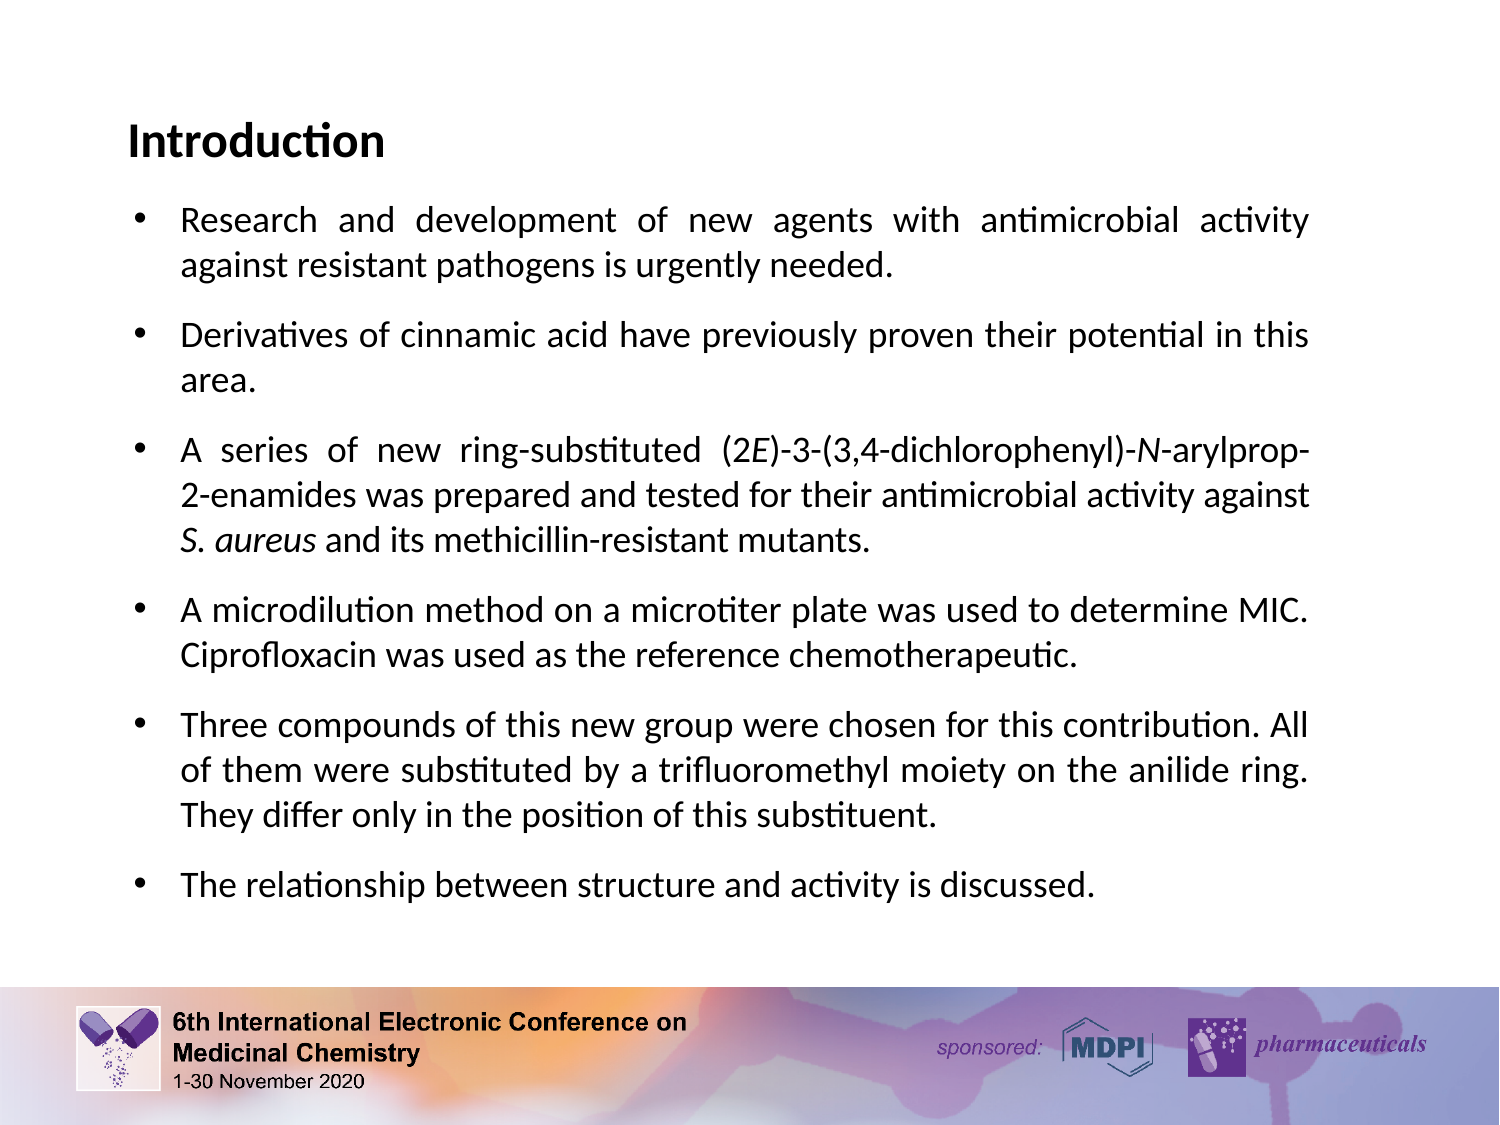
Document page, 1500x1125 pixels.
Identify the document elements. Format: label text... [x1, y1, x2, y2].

picture [0, 987, 1499, 1125]
text_box Research and development of new agents with antimicrobial activity against resistant pathogens is urgently needed. Derivatives of cinnamic acid have previously proven their potential in this area. A series of new ring-substituted (2E)-3-(3,4-dichlorophenyl)-N-arylprop- 2-enamides was prepared and tested for their antimicrobial activity against S. aureus and its methicillin-resistant mutants. A microdilution method on a microtiter plate was used to determine MIC. Ciprofloxacin was used as the reference chemotherapeutic. Three compounds of this new group were chosen for this contribution. All of them were substituted by a trifluoromethyl moiety on the anilide ring. They differ only in the position of this substituent. The relationship between structure and activity is discussed. [118, 187, 1325, 913]
text_box Introduction [112, 99, 1400, 175]
